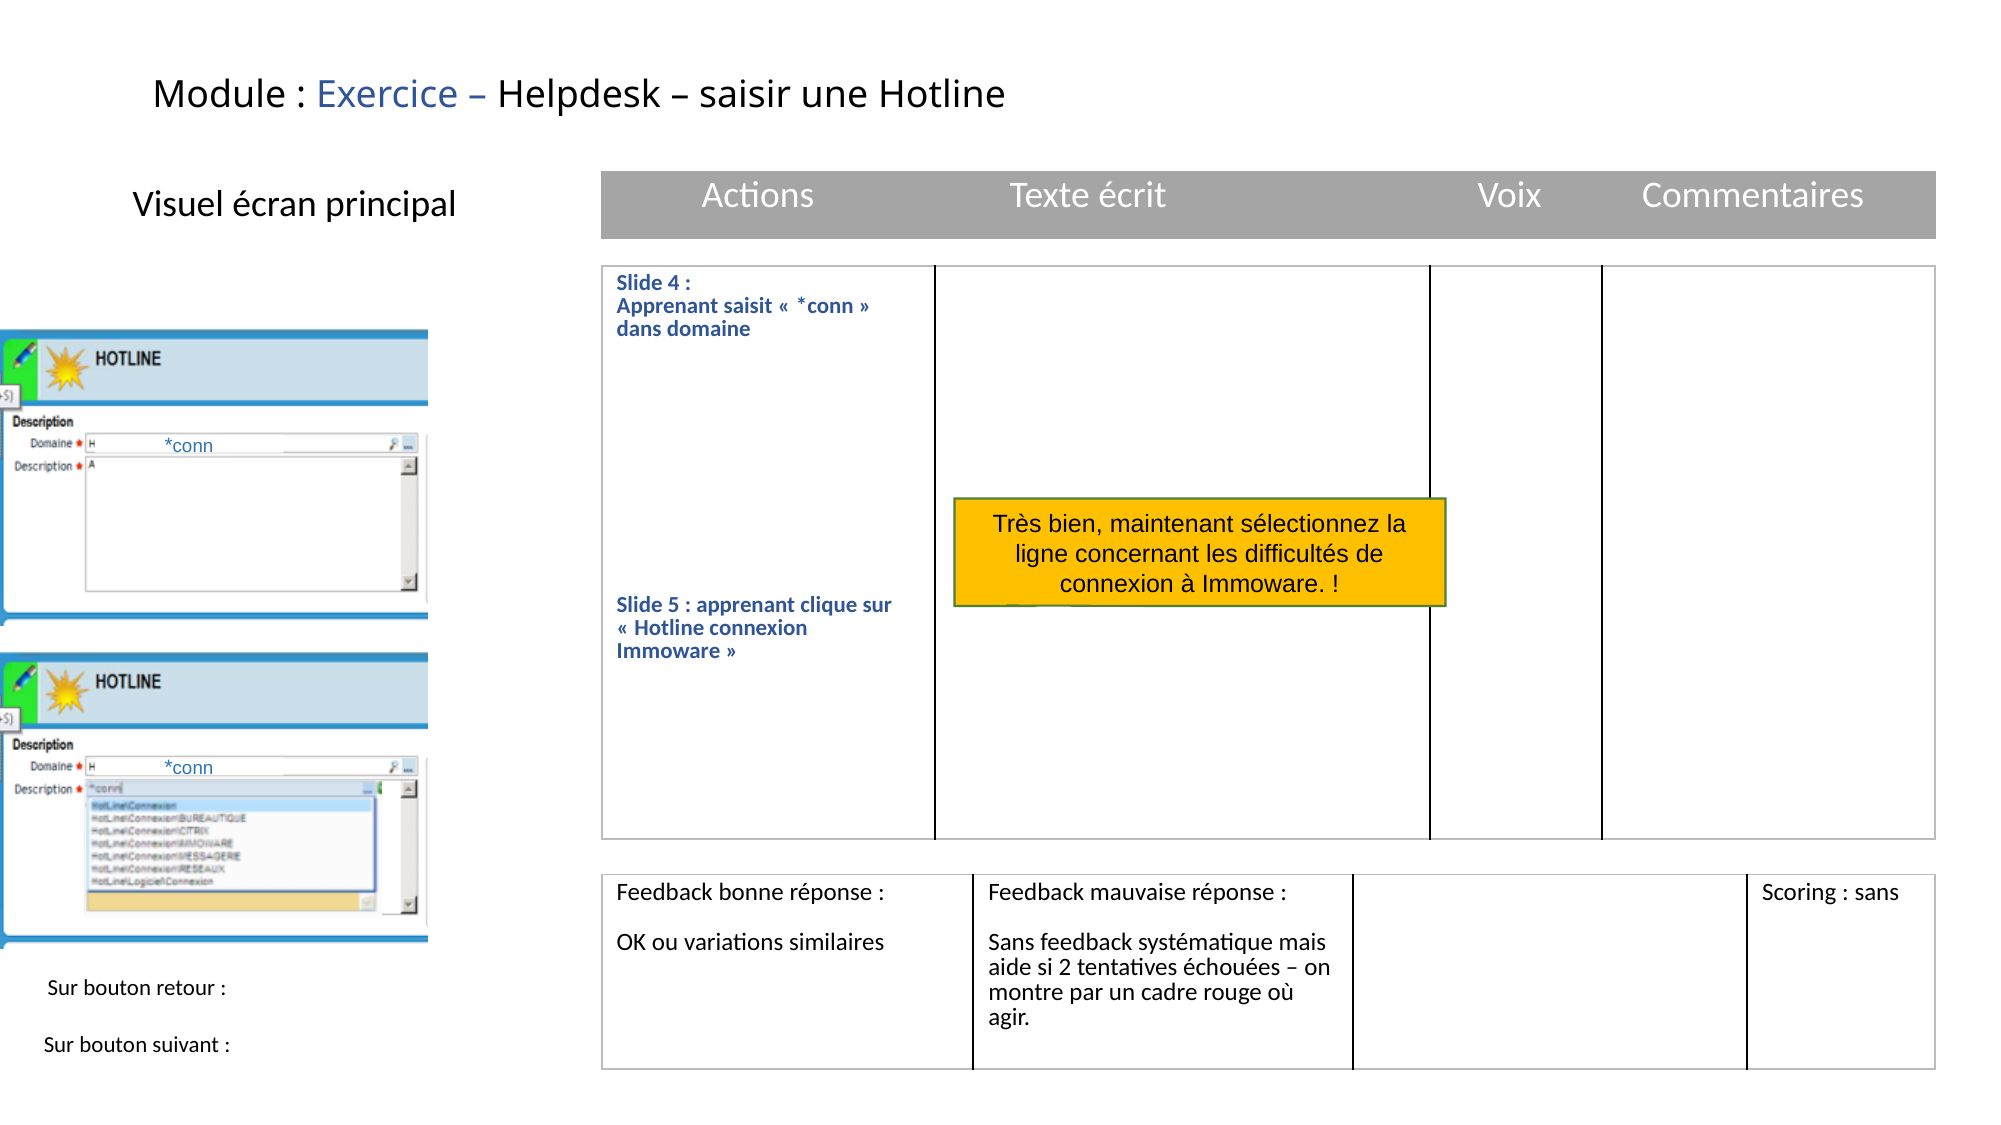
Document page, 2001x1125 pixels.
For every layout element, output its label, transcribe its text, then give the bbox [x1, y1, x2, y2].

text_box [0, 325, 428, 626]
table_header Feedback mauvaise réponse : Sans feedback systématique mais aide si 2 tentatives échouées – on montre par un cadre rouge où agir. [974, 875, 1352, 1068]
table_header [1431, 267, 1601, 838]
table_header [936, 267, 1429, 838]
table_header Scoring : sans [1748, 875, 1934, 1068]
text_box Très bien, maintenant sélectionnez la ligne concernant les difficultés de connexion à Immoware. ! [953, 497, 1447, 608]
text_box Sur bouton suivant : [28, 1022, 246, 1065]
table_header Texte écrit [935, 173, 1429, 238]
table_header Feedback bonne réponse : OK ou variations similaires [603, 875, 972, 1068]
table_header Actions [603, 173, 935, 238]
text_box Sur bouton retour : [32, 964, 242, 1007]
table_header [1354, 875, 1746, 1068]
table_header Commentaires [1602, 173, 1934, 238]
table_header [1603, 267, 1934, 838]
table_header Voix [1429, 173, 1602, 238]
text_box Visuel écran principal [117, 172, 472, 232]
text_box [0, 648, 428, 949]
title Module : Exercice – Helpdesk – saisir une Hotline [137, 59, 1863, 132]
table_header Slide 4 : Apprenant saisit « *conn » dans domaine Slide 5 : apprenant clique sur « Hotline connexion Immoware » [603, 267, 934, 838]
